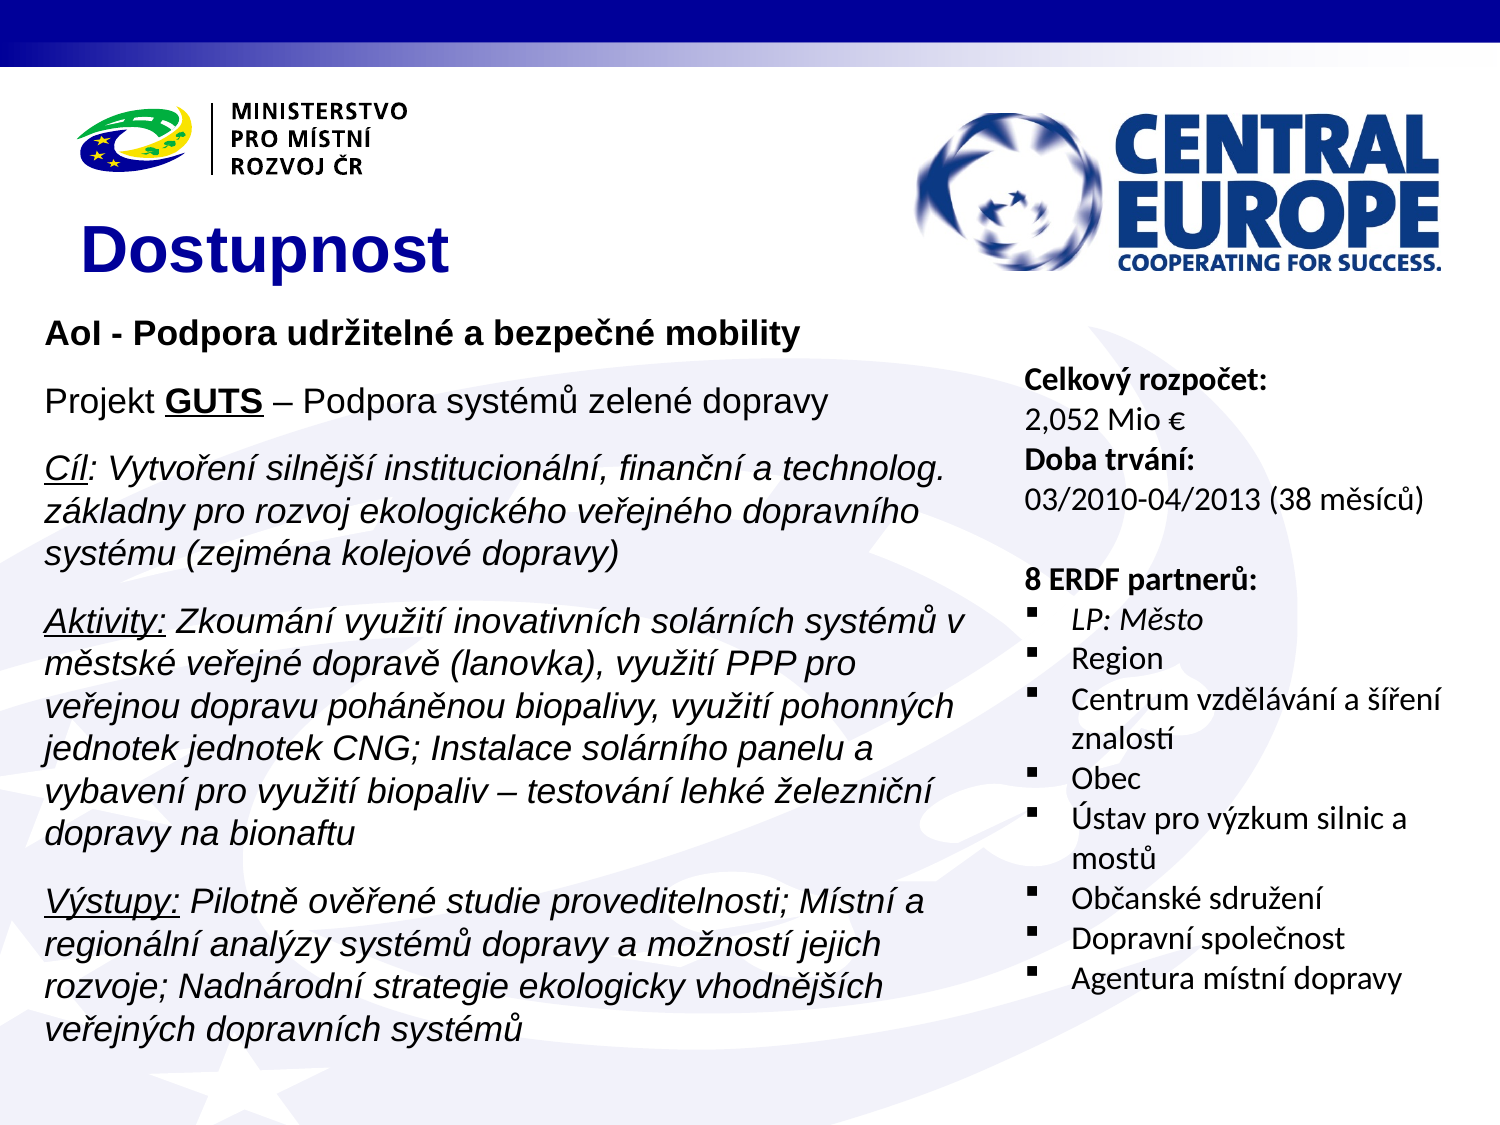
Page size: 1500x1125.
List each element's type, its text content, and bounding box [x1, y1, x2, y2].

title Dostupnost [64, 198, 1425, 282]
picture [879, 113, 1442, 271]
text_box Celkový rozpočet: 2,052 Mio € Doba trvání: 03/2010-04/2013 (38 měsíců) 8 ERDF partnerů: LP: Město Region Centrum vzdělávání a šíření znalostí Obec Ústav pro výzkum silnic a mostů Občanské sdružení Dopravní společnost Agentura místní dopravy [1009, 349, 1480, 1049]
list AoI - Podpora udržitelné a bezpečné mobility Projekt GUTS – Podpora systémů zelené dopravy Cíl: Vytvoření silnější institucionální, finanční a technolog. základny pro rozvoj ekologického veřejného dopravního systému (zejména kolejové dopravy) Aktivity: Zkoumání využití inovativních solárních systémů v městské veřejné dopravě (lanovka), využití PPP pro veřejnou dopravu poháněnou biopalivy, využití pohonných jednotek jednotek CNG; Instalace solárního panelu a vybavení pro využití biopaliv – testování lehké železniční dopravy na bionaftu Výstupy: Pilotně ověřené studie proveditelnosti; Místní a regionální analýzy systémů dopravy a možností jejich rozvoje; Nadnárodní strategie ekologicky vhodnějších veřejných dopravních systémů [29, 302, 1010, 1071]
